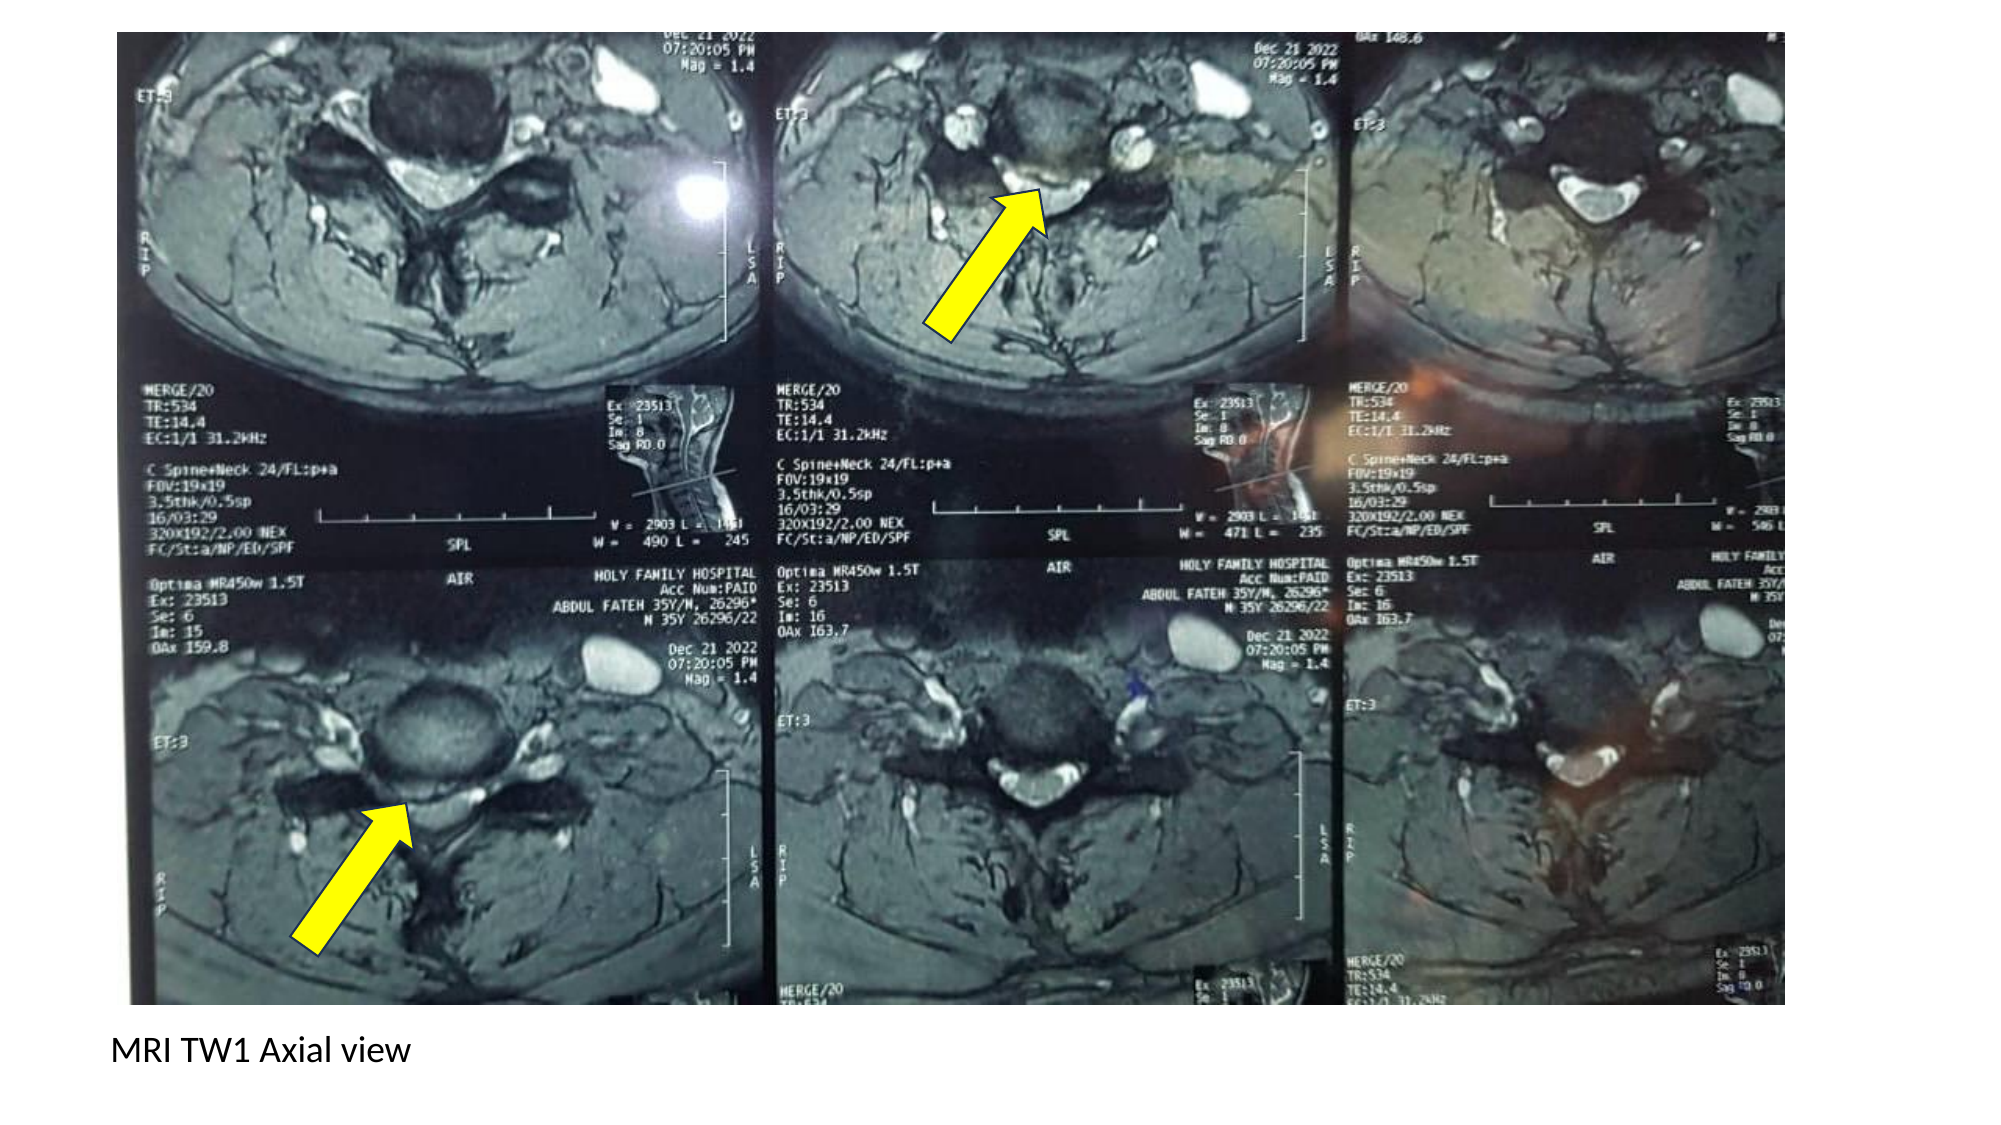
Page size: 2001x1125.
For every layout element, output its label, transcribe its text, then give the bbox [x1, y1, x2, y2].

text_box MRI TW1 Axial view [95, 1018, 1873, 1078]
picture [117, 32, 1785, 1005]
